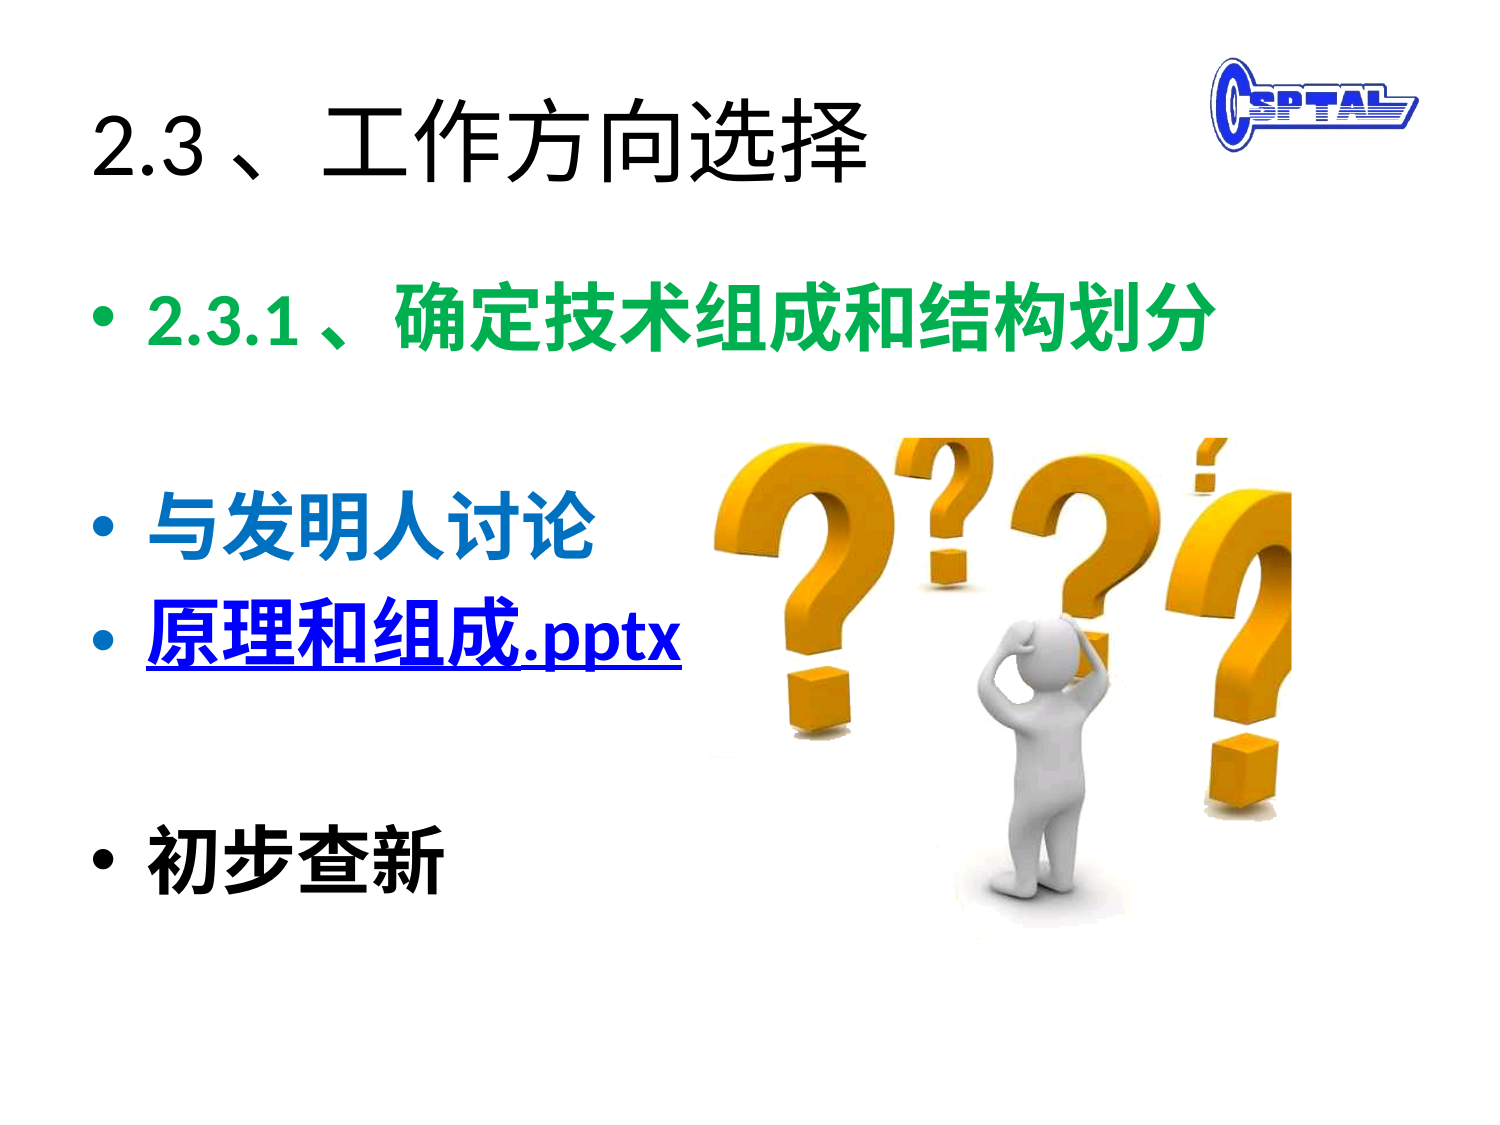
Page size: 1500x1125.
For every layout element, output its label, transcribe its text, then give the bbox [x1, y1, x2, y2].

picture [1195, 46, 1421, 175]
picture [710, 433, 1293, 941]
list 2.3.1、确定技术组成和结构划分 与发明人讨论 原理和组成.pptx 初步查新 [75, 262, 1425, 1005]
title 2.3、工作方向选择 [75, 45, 1425, 233]
